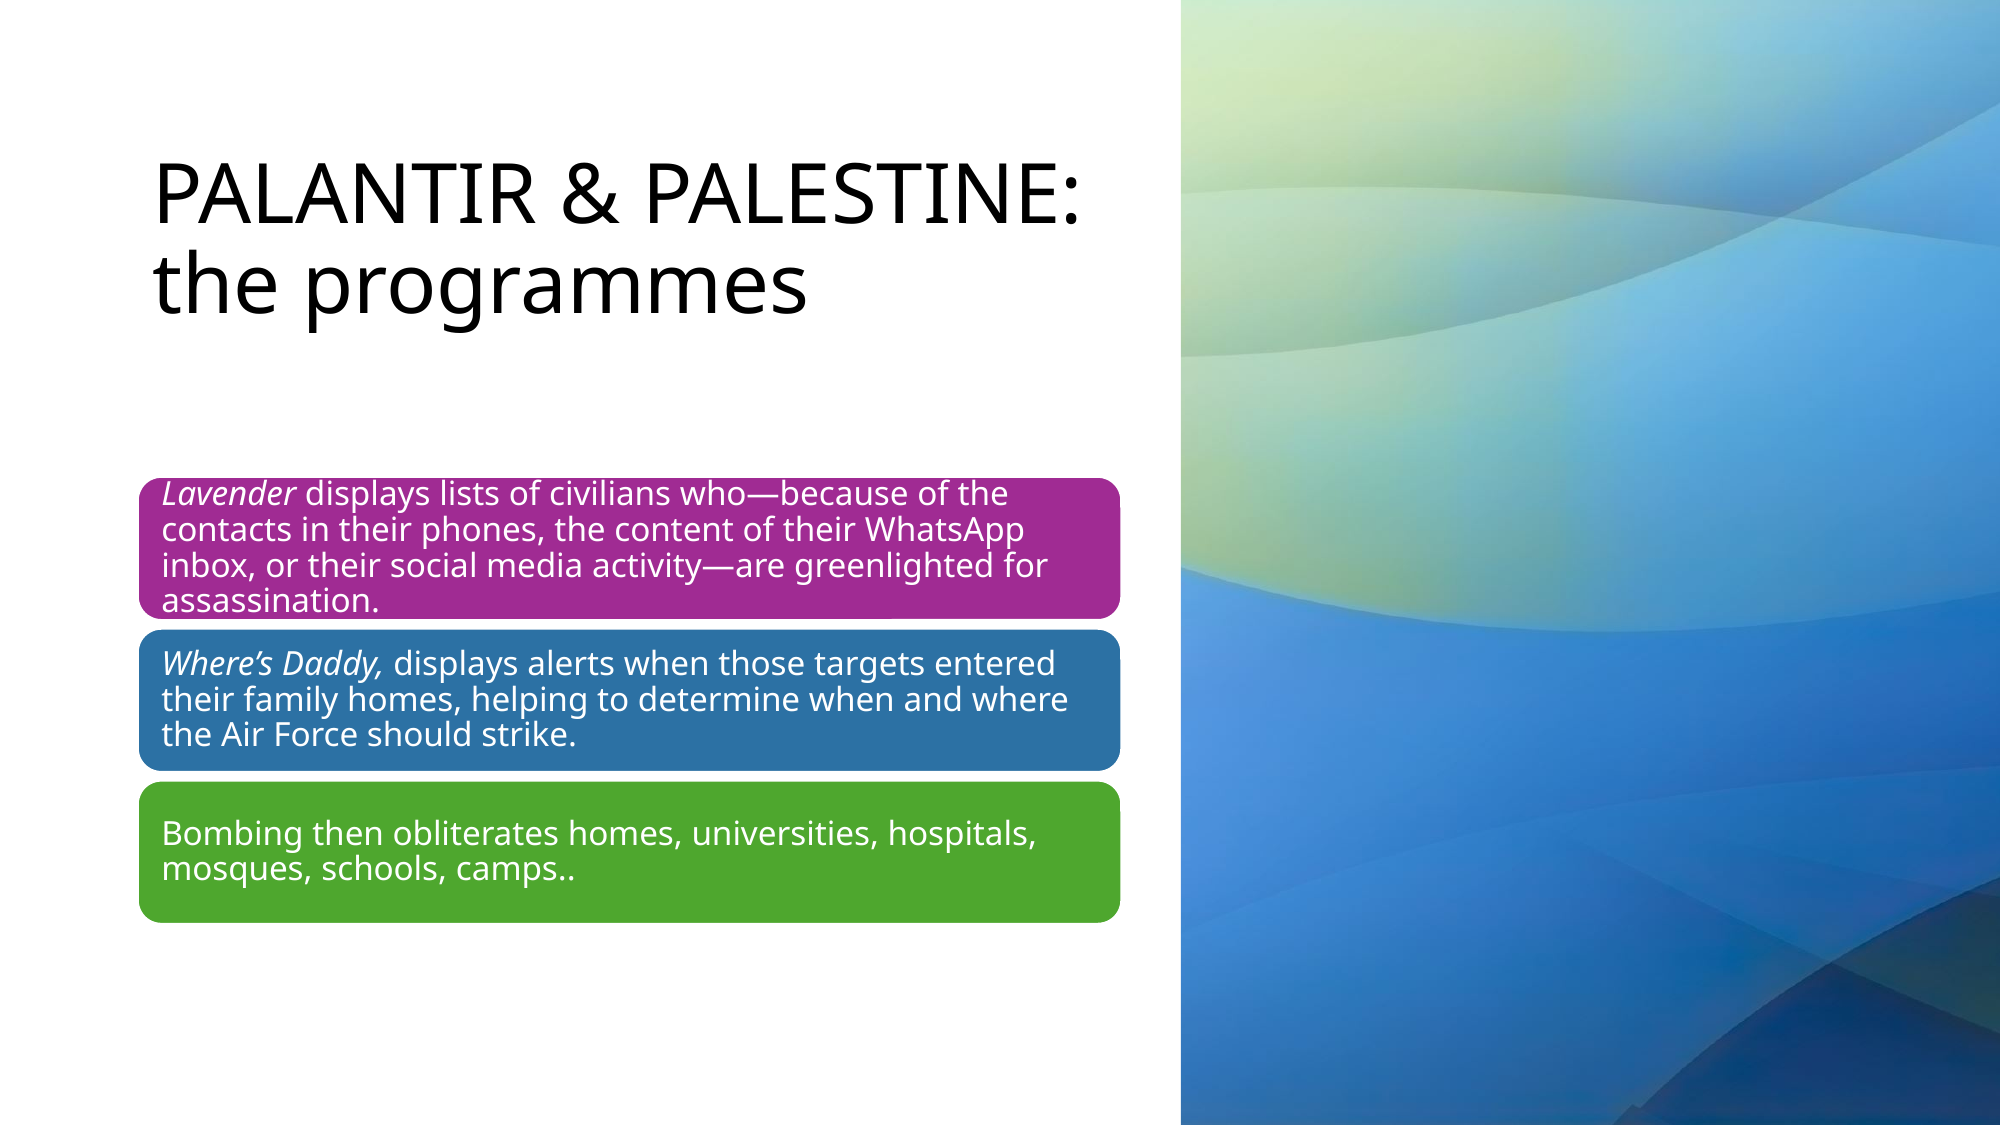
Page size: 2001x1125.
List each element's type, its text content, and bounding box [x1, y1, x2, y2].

picture [1180, 0, 2000, 1125]
text_box [0, 0, 1180, 1125]
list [136, 393, 1123, 1007]
title PALANTIR & PALESTINE: the programmes [137, 118, 1122, 365]
